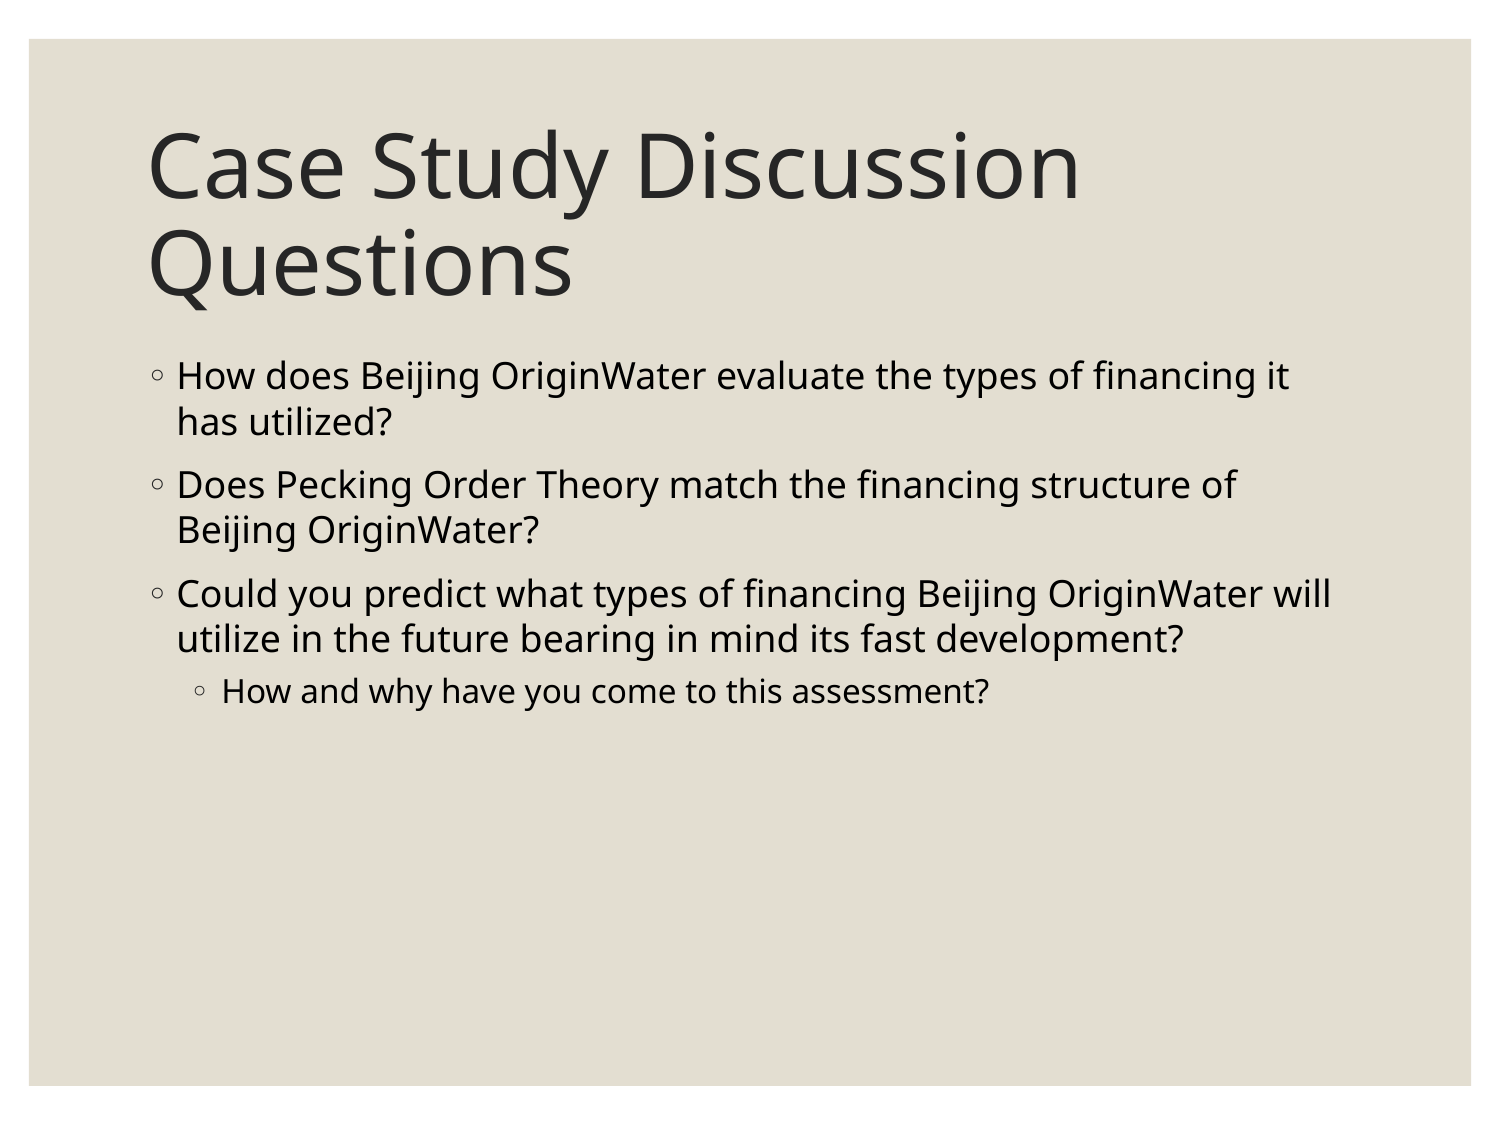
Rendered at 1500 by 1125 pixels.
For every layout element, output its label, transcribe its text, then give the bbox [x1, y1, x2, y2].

title Case Study Discussion Questions [131, 105, 1369, 331]
list How does Beijing OriginWater evaluate the types of financing it has utilized? Does Pecking Order Theory match the financing structure of Beijing OriginWater? Could you predict what types of financing Beijing OriginWater will utilize in the future bearing in mind its fast development? How and why have you come to this assessment? [131, 345, 1369, 990]
